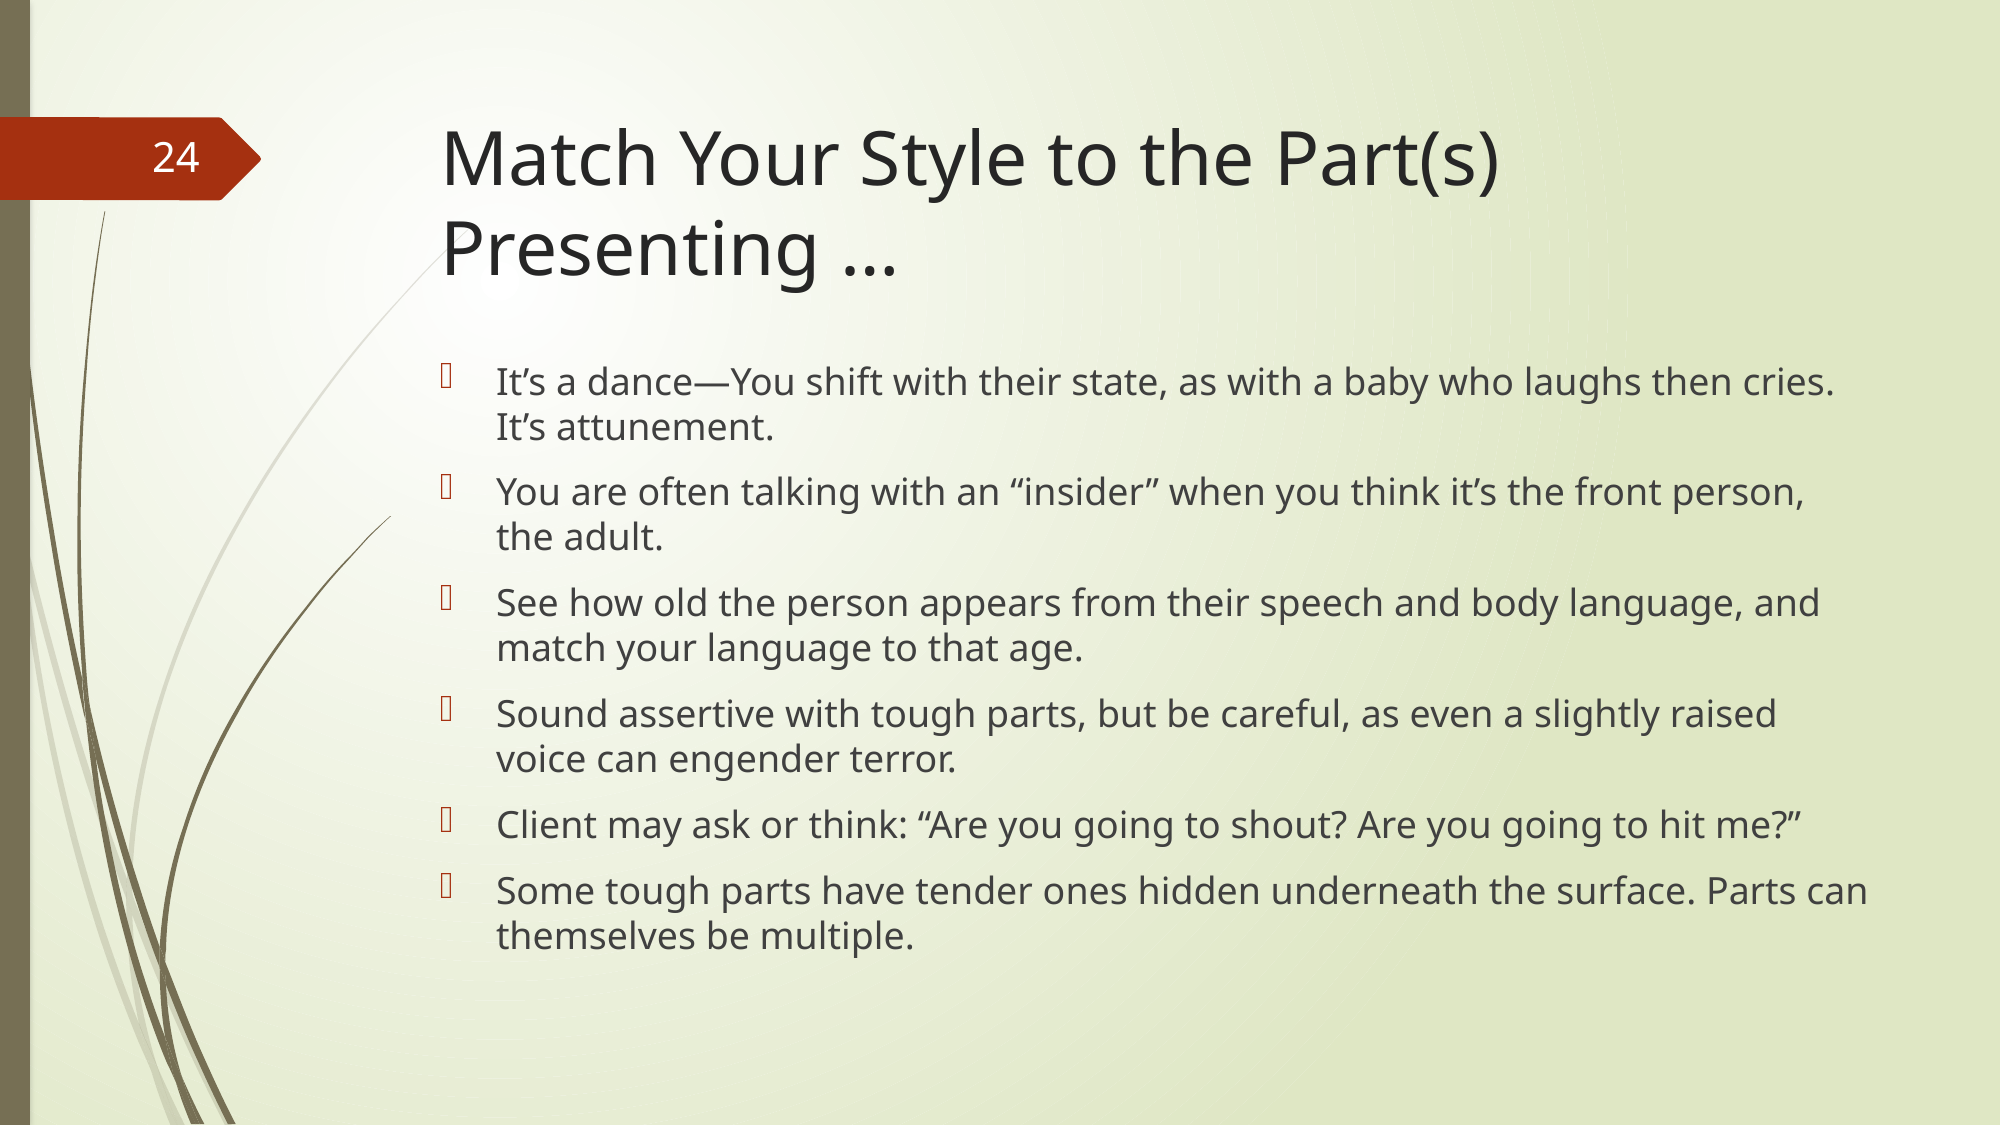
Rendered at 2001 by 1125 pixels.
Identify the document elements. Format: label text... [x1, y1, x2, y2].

slide_number 24 [87, 129, 216, 190]
title Match Your Style to the Part(s) Presenting … [425, 102, 1888, 313]
list It’s a dance—You shift with their state, as with a baby who laughs then cries. It’s attunement. You are often talking with an “insider” when you think it’s the front person, the adult. See how old the person appears from their speech and body language, and match your language to that age. Sound assertive with tough parts, but be careful, as even a slightly raised voice can engender terror. Client may ask or think: “Are you going to shout? Are you going to hit me?” Some tough parts have tender ones hidden underneath the surface. Parts can themselves be multiple. [424, 350, 1888, 970]
